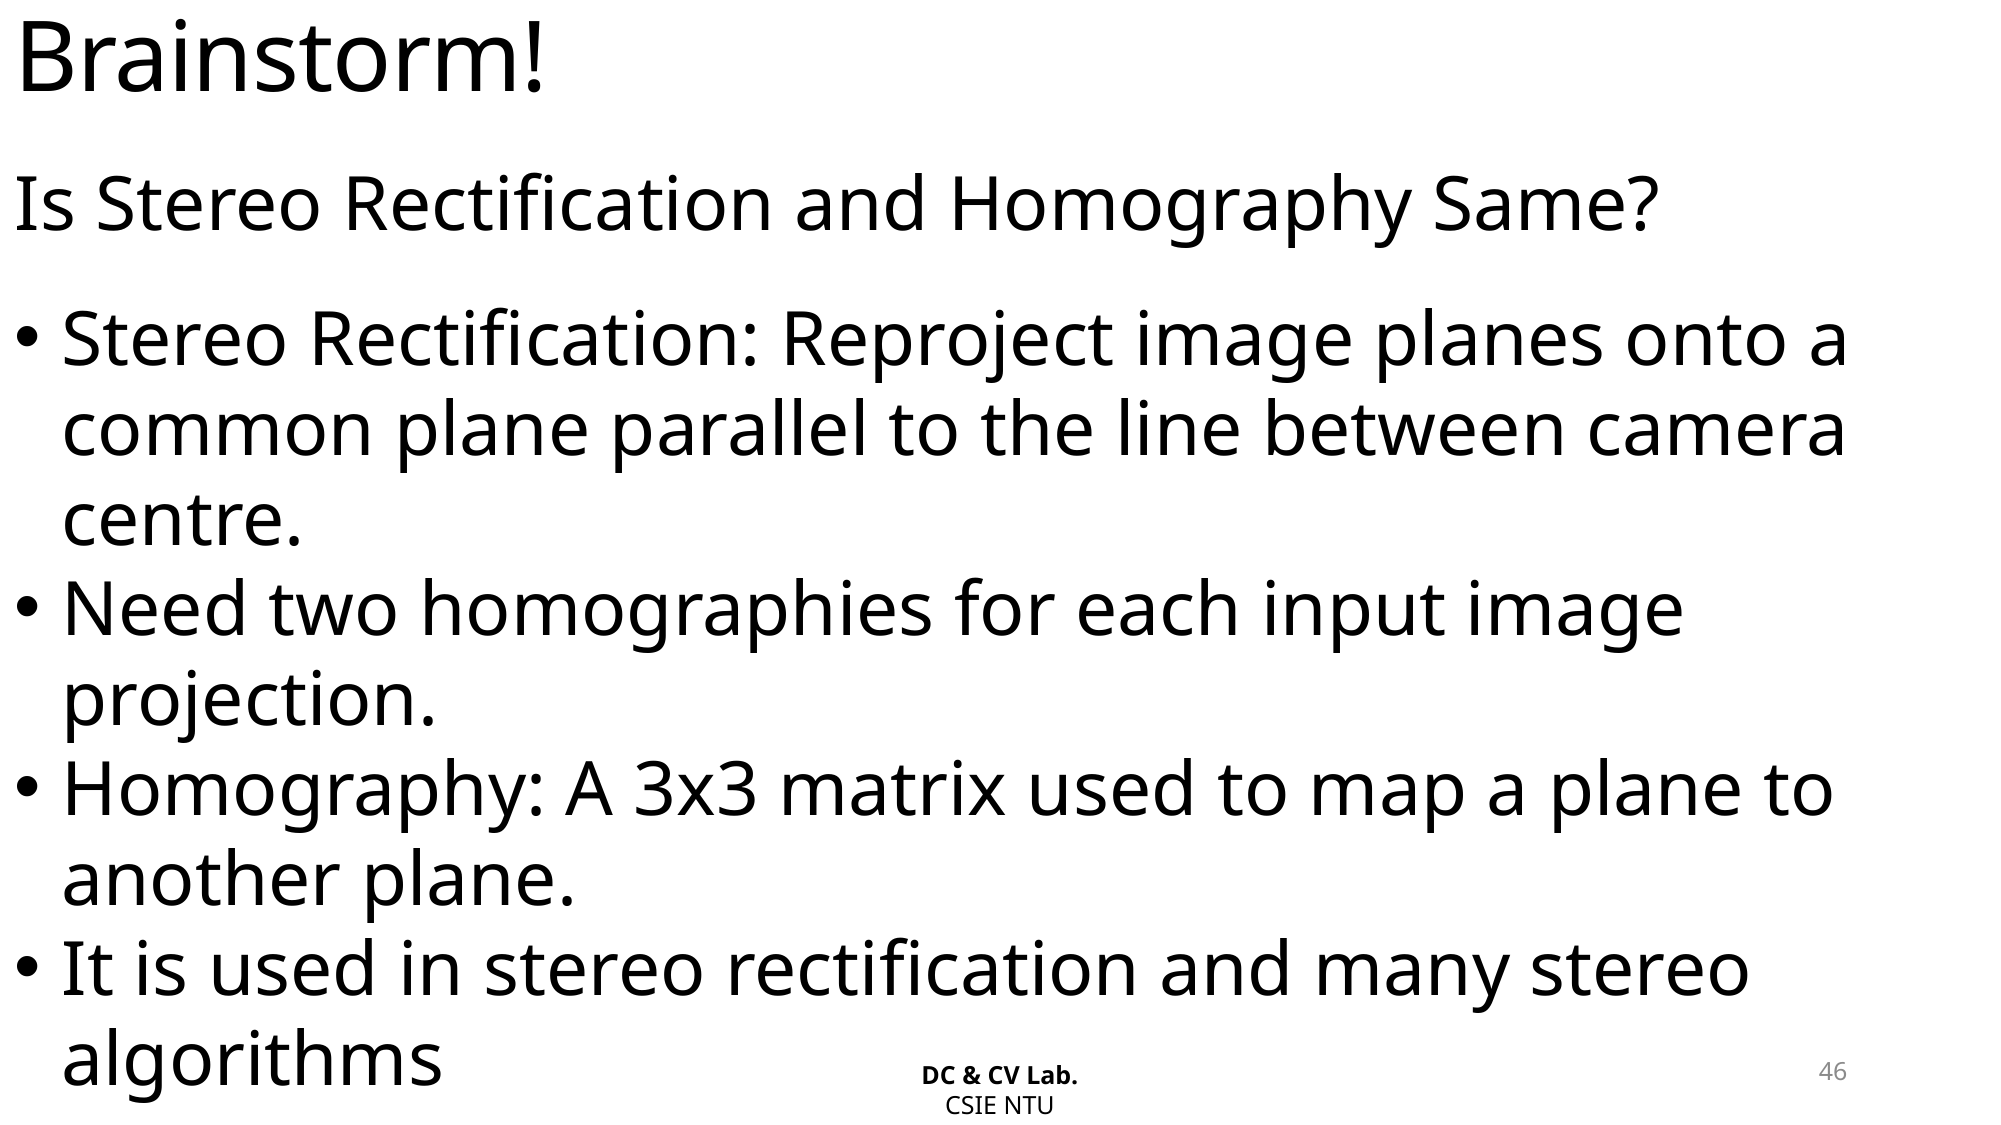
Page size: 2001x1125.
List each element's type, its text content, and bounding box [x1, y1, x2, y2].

text_box Brainstorm! [0, 0, 2000, 138]
text_box Stereo Rectification: Reproject image planes onto a common plane parallel to the line between camera centre. Need two homographies for each input image projection. Homography: A 3x3 matrix used to map a plane to another plane. It is used in stereo rectification and many stereo algorithms [0, 282, 2000, 1108]
text_box Is Stereo Rectification and Homography Same? [0, 147, 2000, 253]
